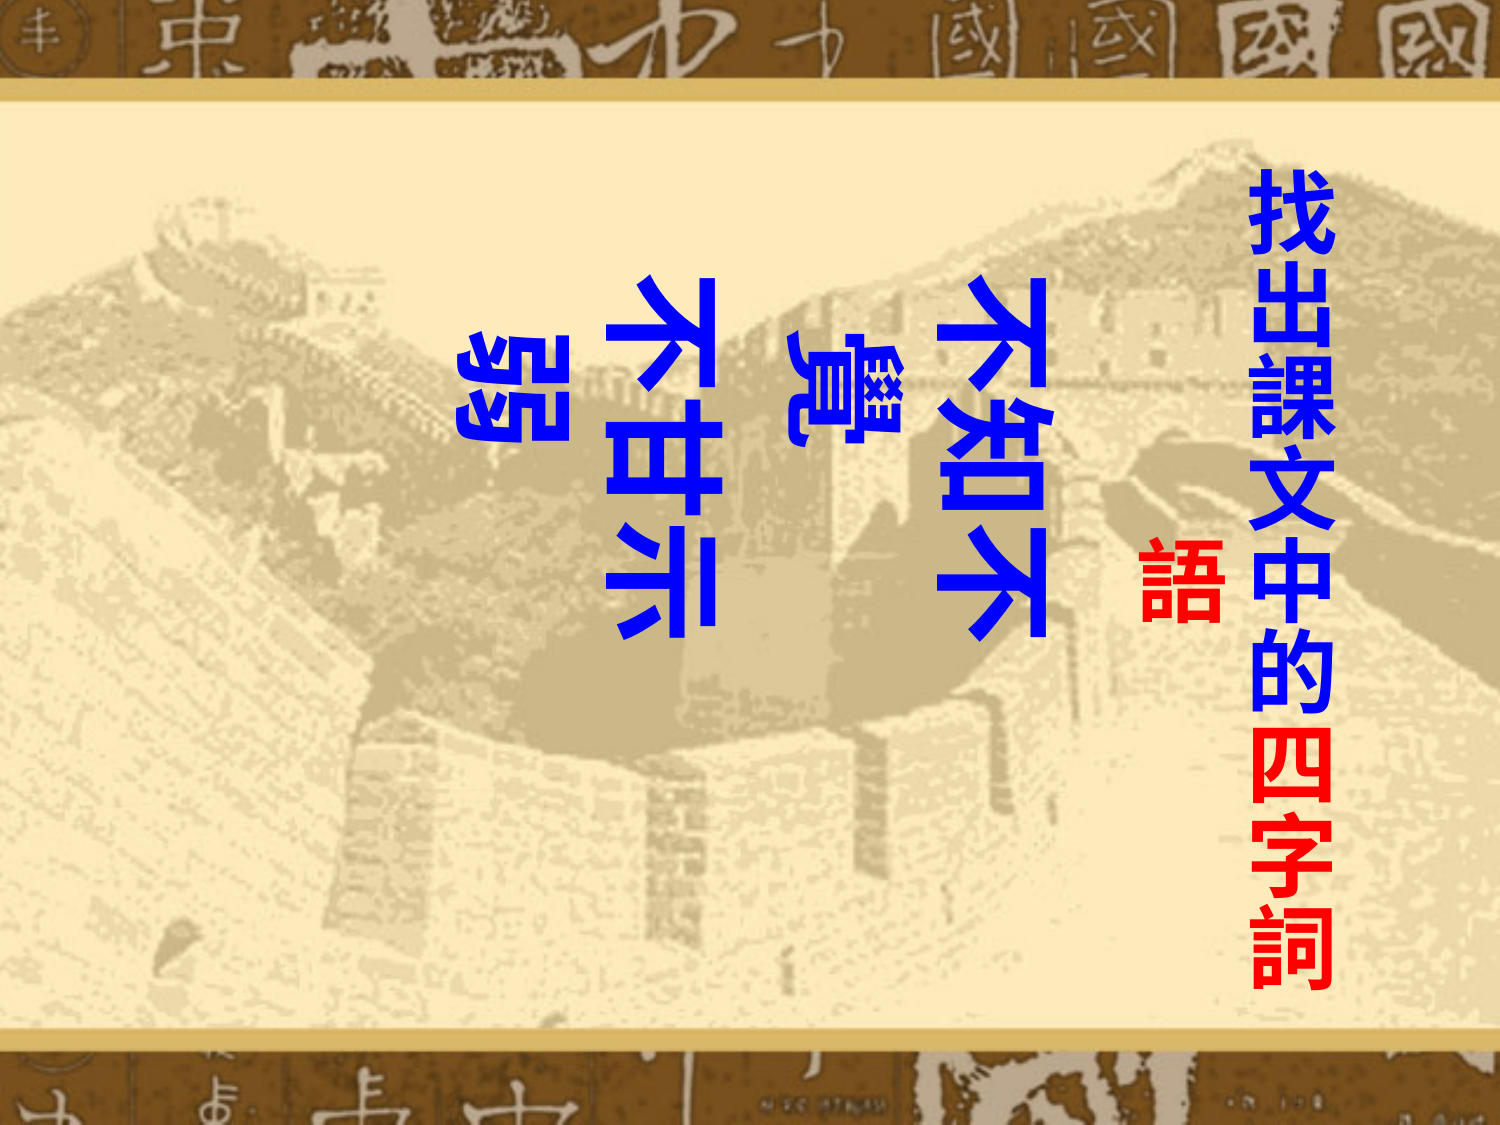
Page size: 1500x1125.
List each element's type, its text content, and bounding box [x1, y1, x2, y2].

text_box 不知不覺 [879, 255, 1081, 776]
text_box 不甘示弱 [549, 255, 751, 776]
picture [0, 0, 1500, 1125]
title 找出課文中的四字詞語 [1139, 113, 1329, 1047]
